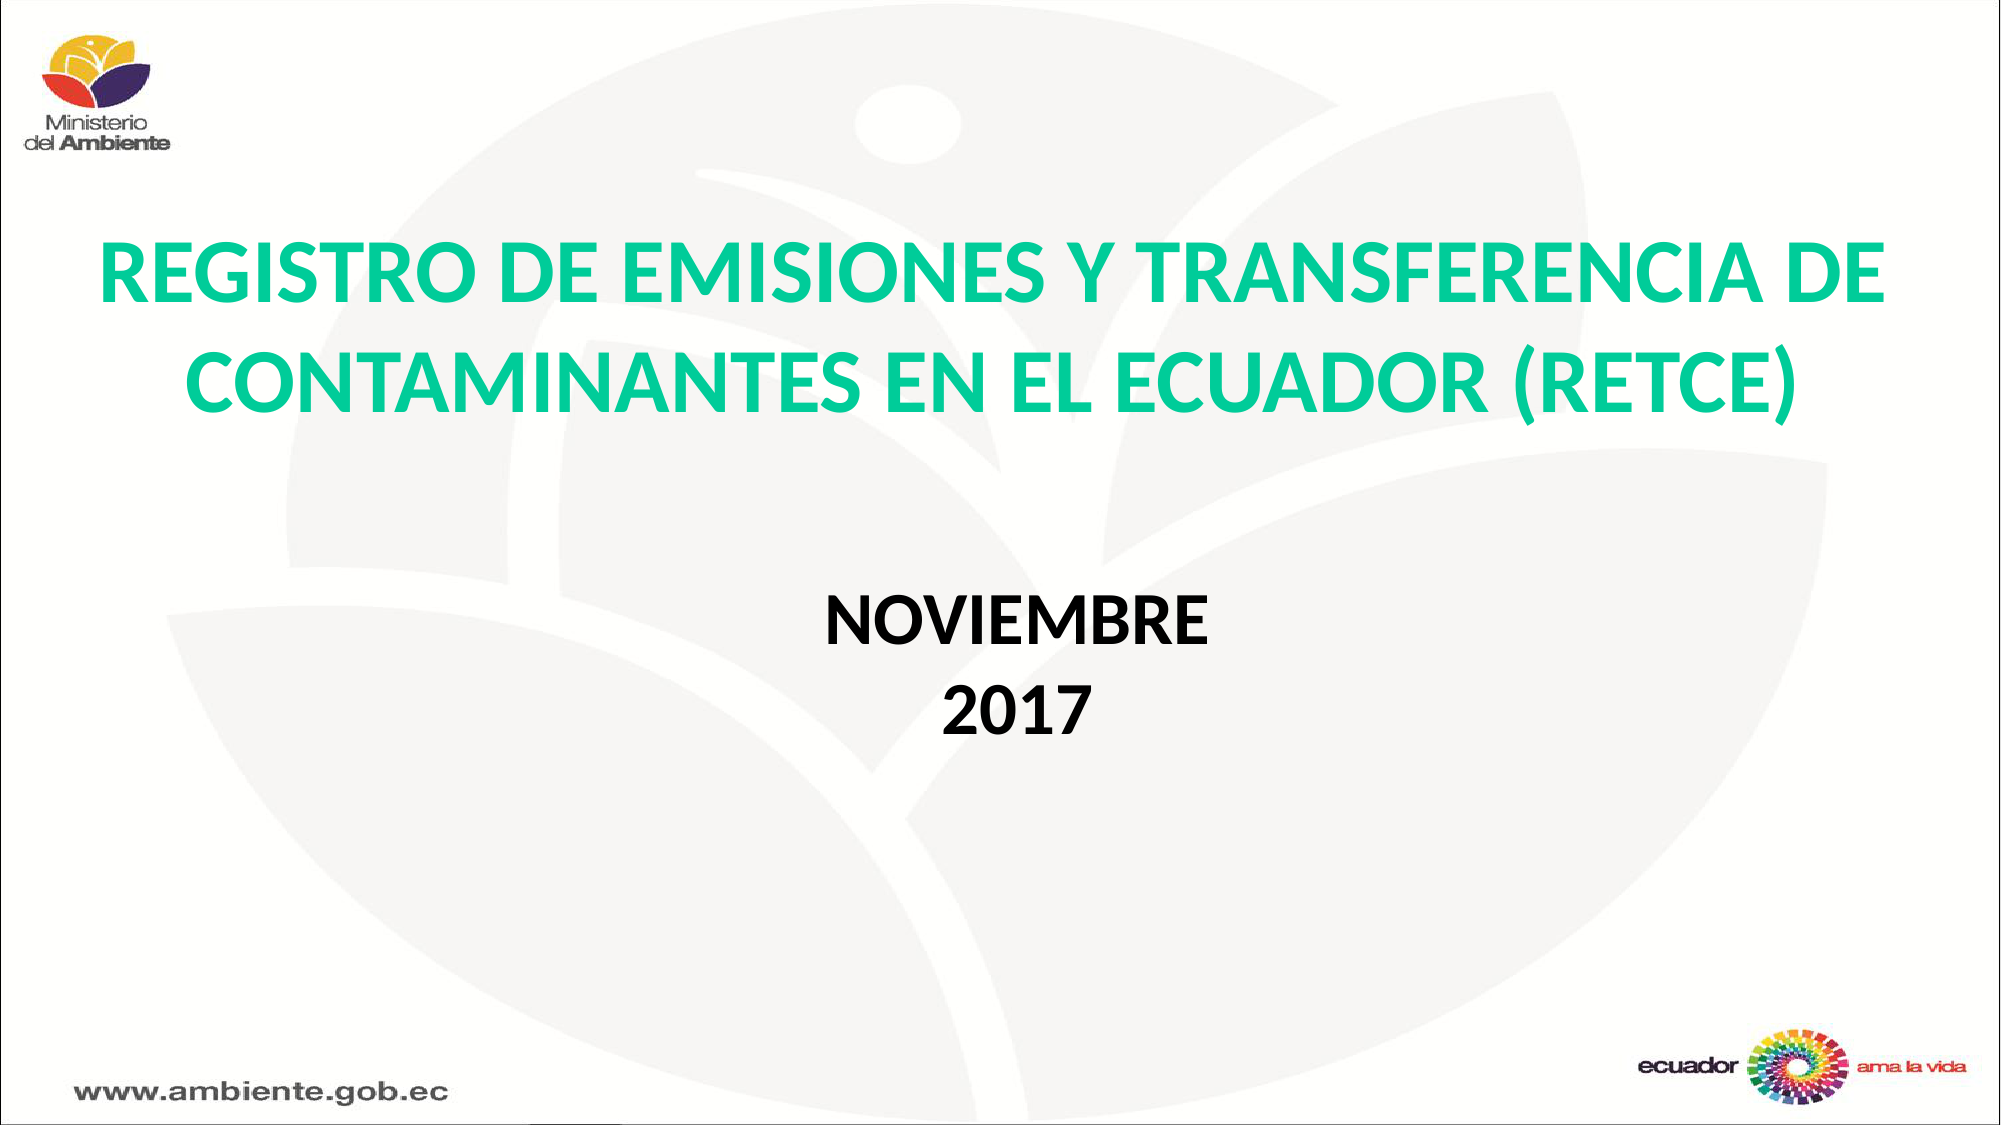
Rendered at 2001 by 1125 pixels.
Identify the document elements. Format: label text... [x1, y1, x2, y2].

picture [0, 0, 2001, 1125]
text_box NOVIEMBRE 2017 [751, 562, 1284, 675]
text_box REGISTRO DE EMISIONES Y TRANSFERENCIA DE CONTAMINANTES EN EL ECUADOR (RETCE) [31, 172, 1957, 468]
